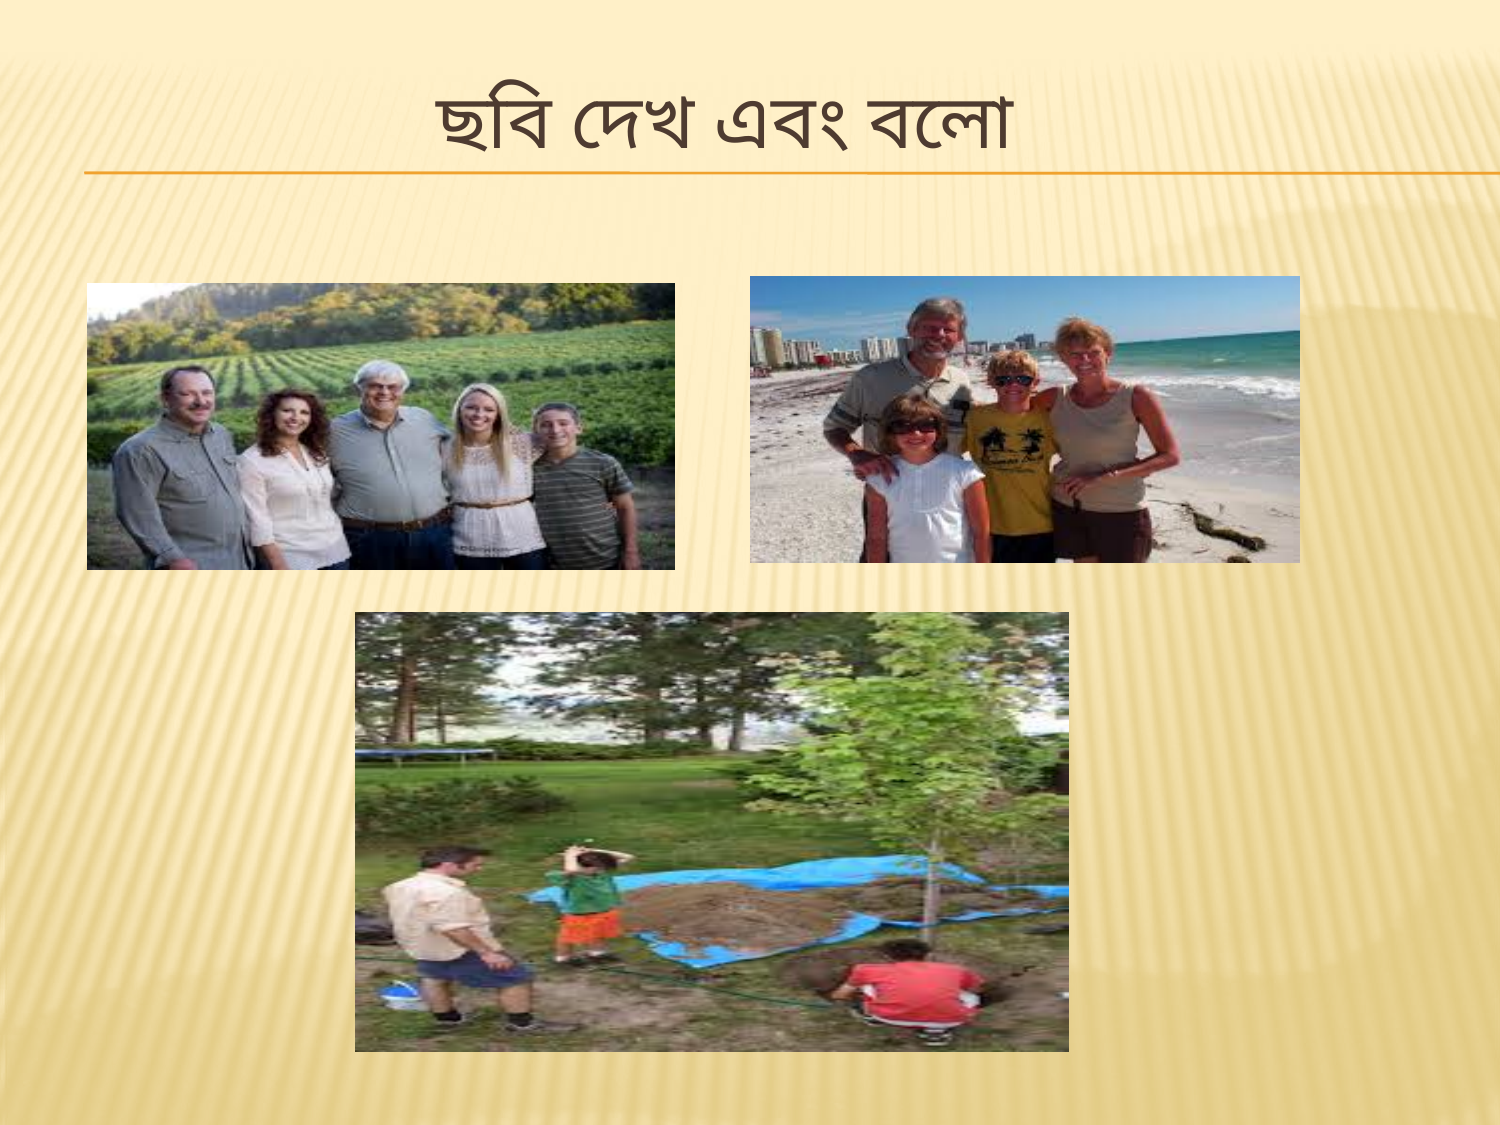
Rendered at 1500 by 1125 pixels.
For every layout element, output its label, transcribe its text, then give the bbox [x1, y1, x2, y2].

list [87, 283, 676, 570]
title ছবি দেখ এবং বলো [50, 24, 1400, 213]
picture [749, 276, 1301, 563]
picture [355, 612, 1069, 1052]
